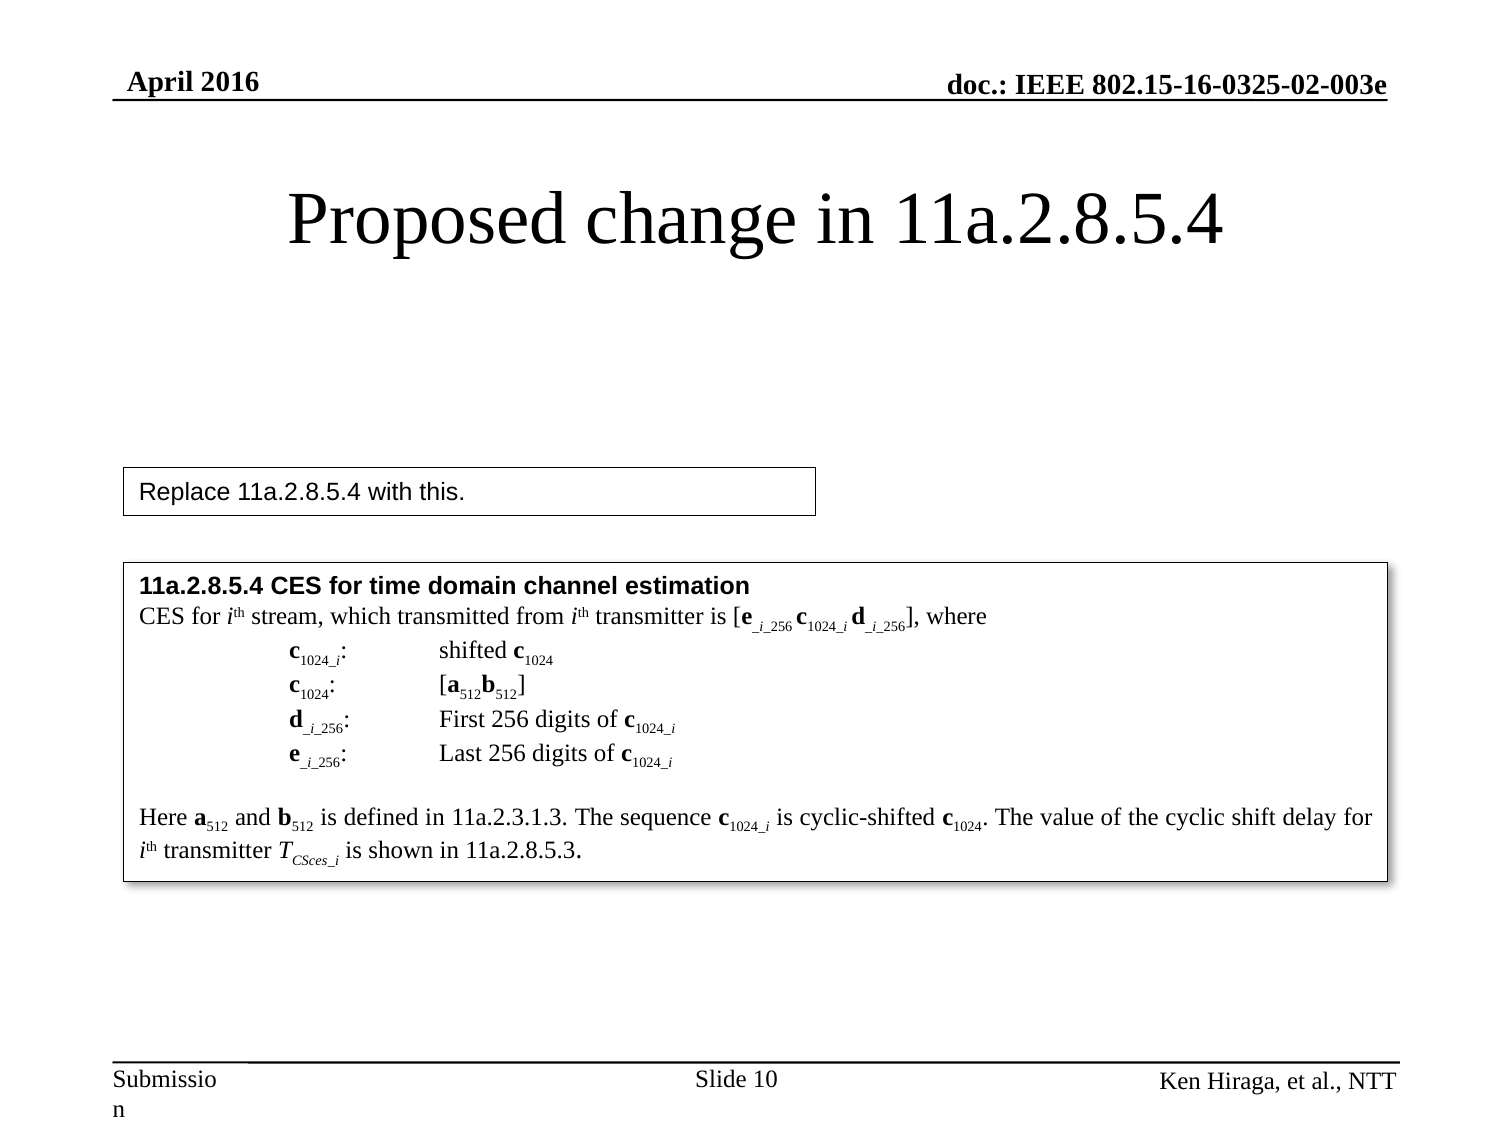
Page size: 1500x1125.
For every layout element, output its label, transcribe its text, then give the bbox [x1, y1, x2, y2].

text_box Replace 11a.2.8.5.4 with this. [123, 467, 816, 516]
title Proposed change in 11a.2.8.5.4 [112, 160, 1400, 268]
slide_number Slide 10 [693, 1062, 781, 1093]
list 11a.2.8.5.4 CES for time domain channel estimation CES for ith stream, which transmitted from ith transmitter is [e_i_256 c1024_i d_i_256], where c1024_i: shifted c1024 c1024: [a512b512] d_i_256: First 256 digits of c1024_i e_i_256: Last 256 digits of c1024_i Here a512 and b512 is defined in 11a.2.3.1.3. The sequence c1024_i is cyclic-shifted c1024. The value of the cyclic shift delay for ith transmitter TCSces_i is shown in 11a.2.8.5.3. [123, 562, 1388, 882]
